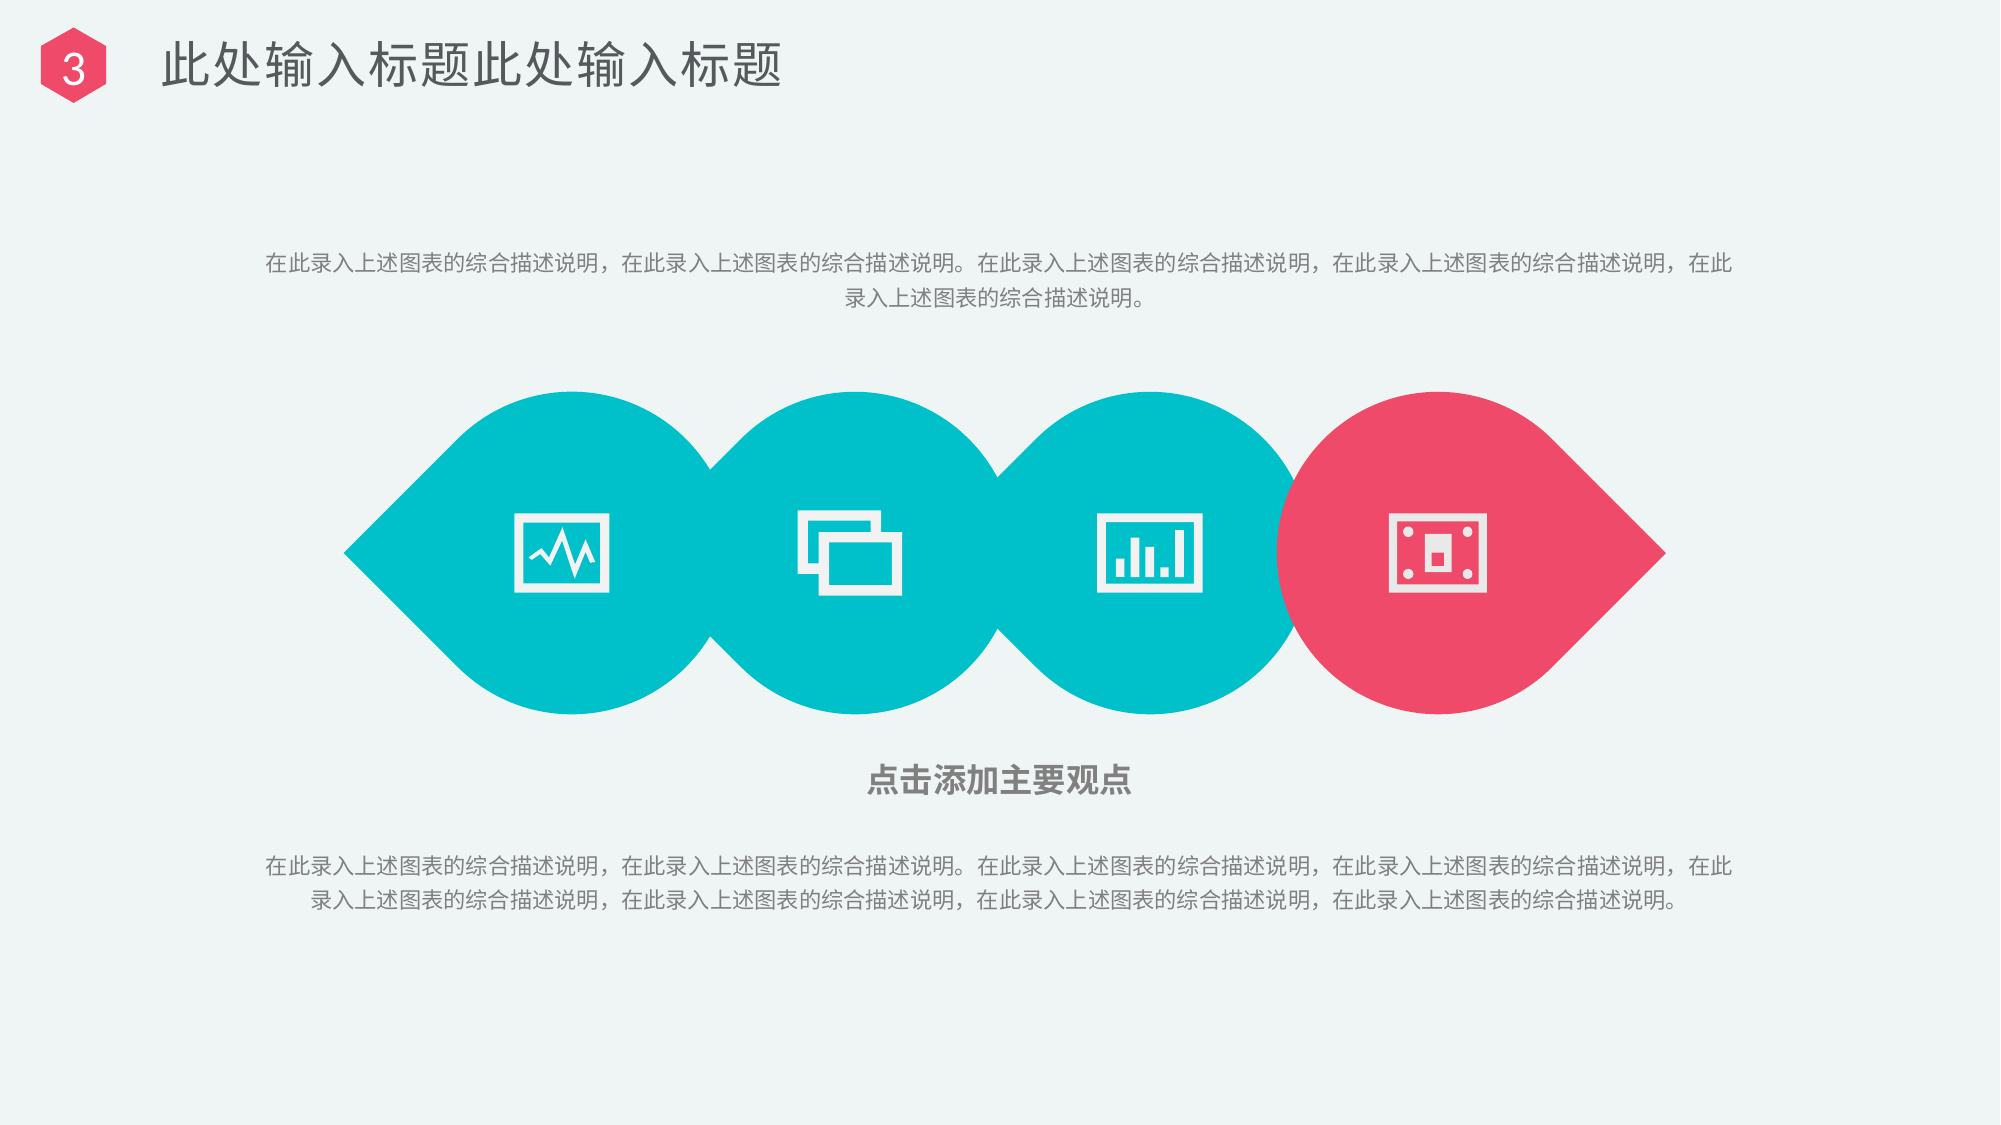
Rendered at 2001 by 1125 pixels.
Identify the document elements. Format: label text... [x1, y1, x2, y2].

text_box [988, 391, 1276, 715]
text_box 在此录入上述图表的综合描述说明，在此录入上述图表的综合描述说明。在此录入上述图表的综合描述说明，在此录入上述图表的综合描述说明，在此录入上述图表的综合描述说明，在此录入上述图表的综合描述说明，在此录入上述图表的综合描述说明，在此录入上述图表的综合描述说明。 [246, 836, 1754, 921]
text_box 点击添加主要观点 [851, 751, 1148, 807]
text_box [410, 391, 693, 715]
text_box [693, 391, 988, 715]
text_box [1276, 391, 1600, 715]
text_box 在此录入上述图表的综合描述说明，在此录入上述图表的综合描述说明。在此录入上述图表的综合描述说明，在此录入上述图表的综合描述说明，在此录入上述图表的综合描述说明。 [246, 233, 1754, 318]
text_box 此处输入标题此处输入标题 [130, 19, 895, 109]
text_box 3 [40, 27, 107, 103]
